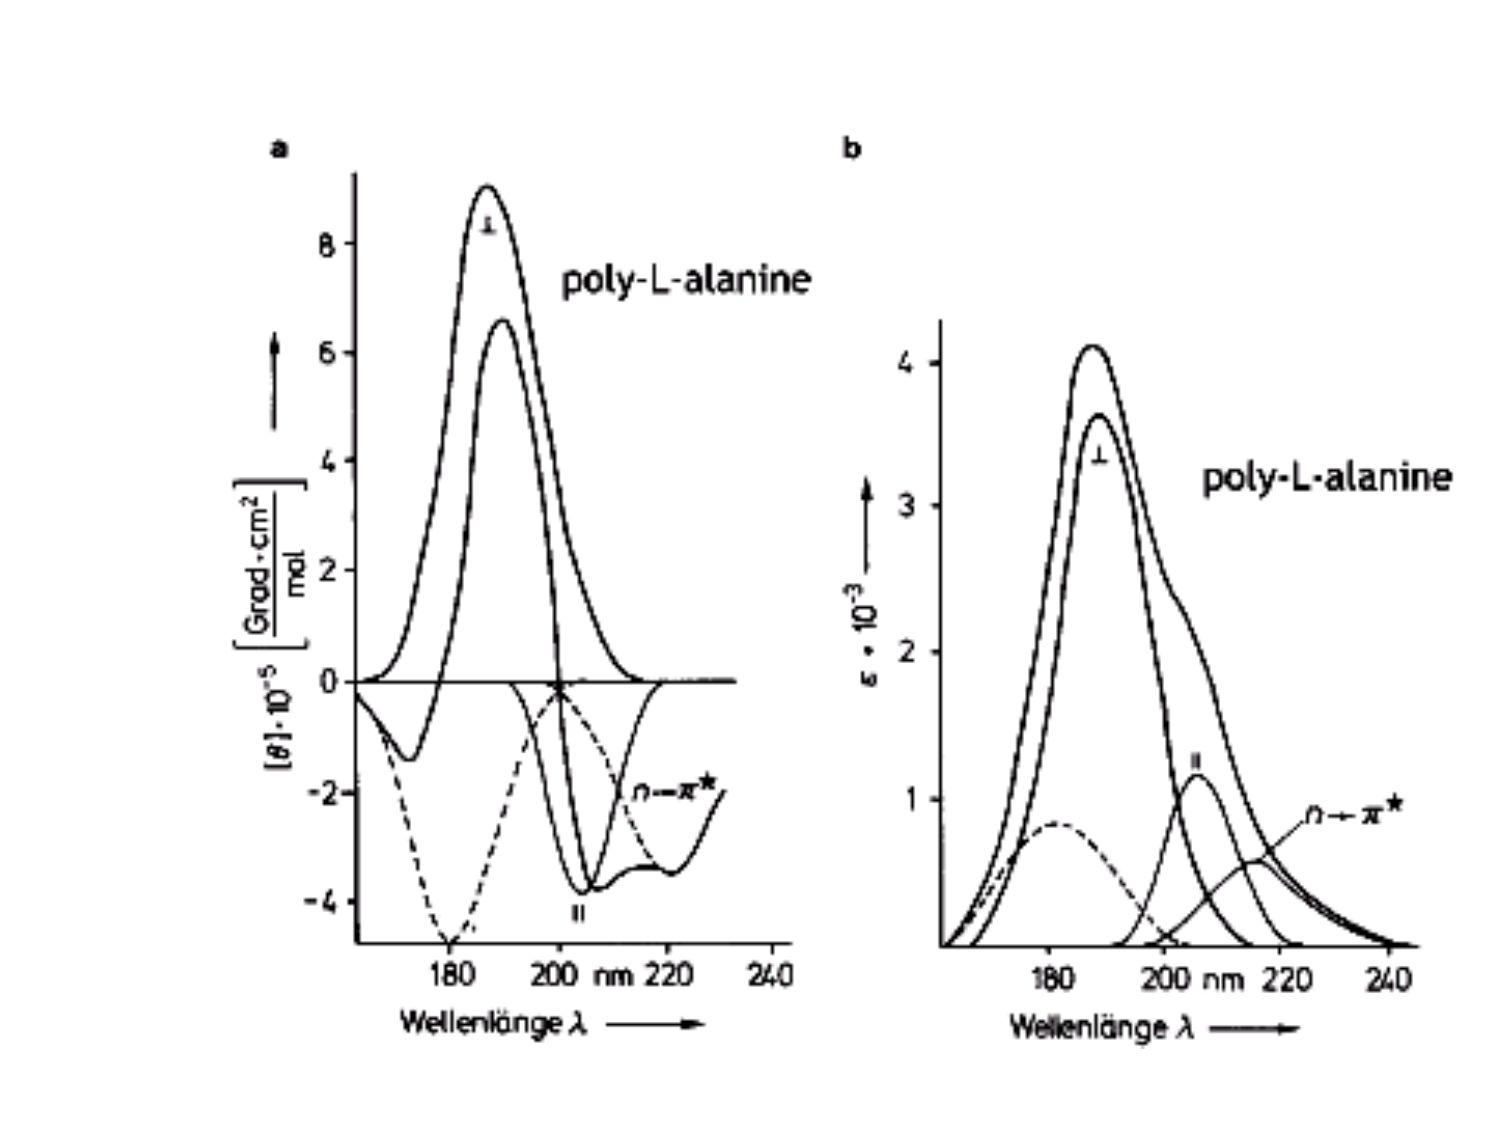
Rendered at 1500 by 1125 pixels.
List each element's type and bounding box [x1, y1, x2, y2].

picture [187, 112, 1500, 1049]
